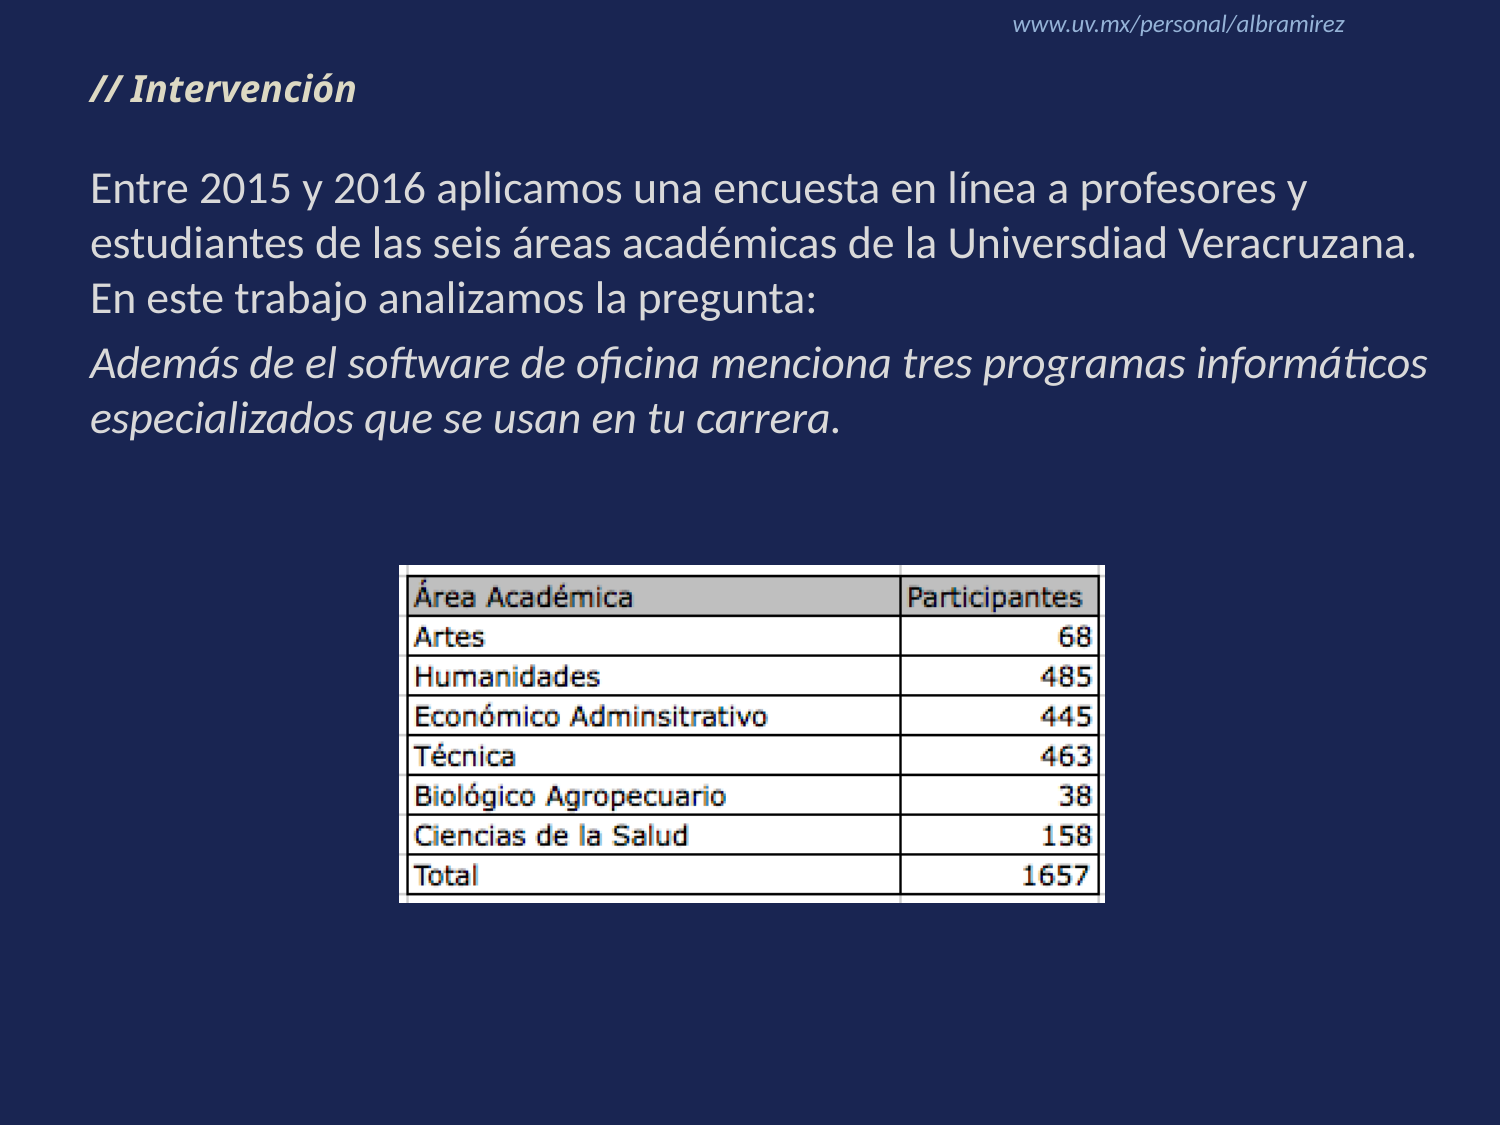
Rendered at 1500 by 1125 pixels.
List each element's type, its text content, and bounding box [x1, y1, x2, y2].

list Entre 2015 y 2016 aplicamos una encuesta en línea a profesores y estudiantes de las seis áreas académicas de la Universdiad Veracruzana. En este trabajo analizamos la pregunta: Además de el software de oficina menciona tres programas informáticos especializados que se usan en tu carrera. [75, 150, 1448, 581]
title // Intervención [75, 45, 1425, 131]
picture [398, 565, 1105, 903]
